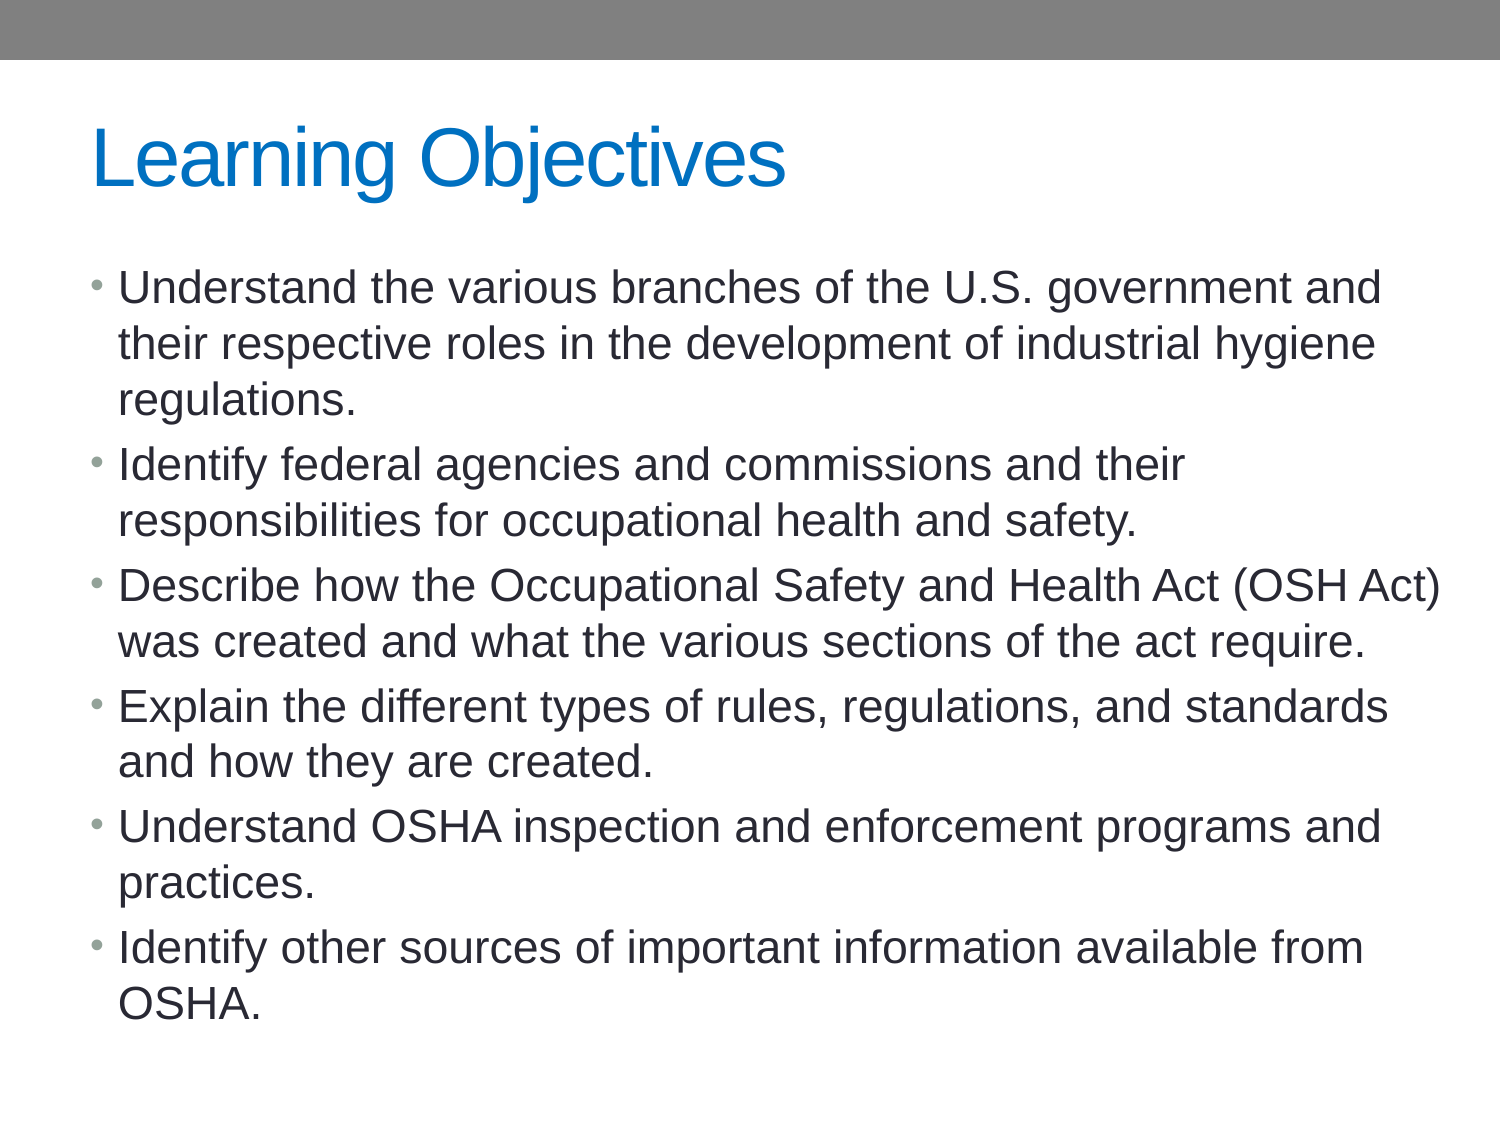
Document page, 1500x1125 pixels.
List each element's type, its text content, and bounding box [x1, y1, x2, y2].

title Learning Objectives [75, 56, 1425, 249]
list Understand the various branches of the U.S. government and their respective roles in the development of industrial hygiene regulations. Identify federal agencies and commissions and their responsibilities for occupational health and safety. Describe how the Occupational Safety and Health Act (OSH Act) was created and what the various sections of the act require. Explain the different types of rules, regulations, and standards and how they are created. Understand OSHA inspection and enforcement programs and practices. Identify other sources of important information available from OSHA. [75, 249, 1458, 1091]
